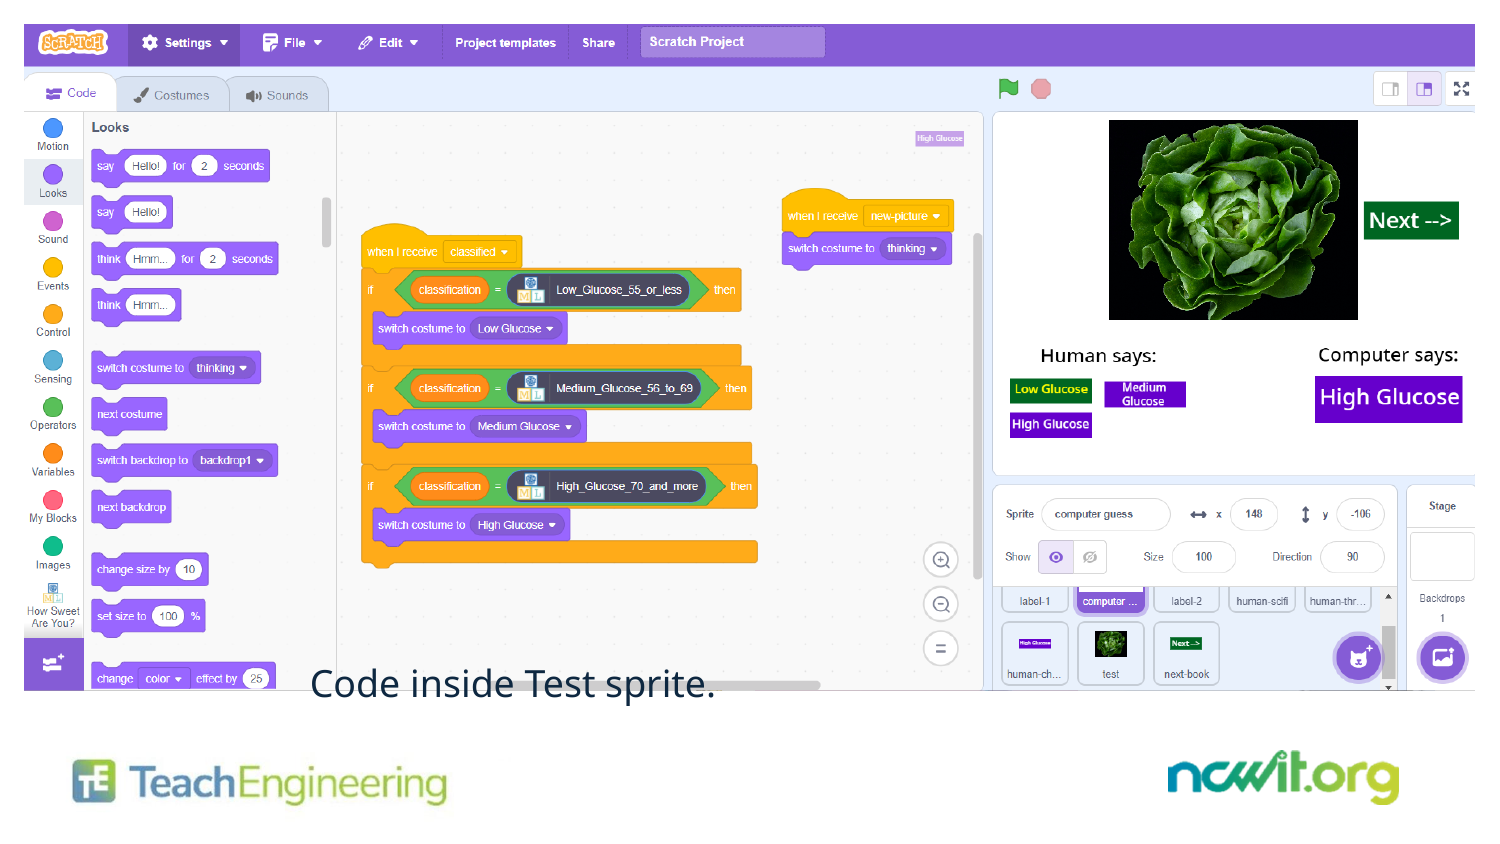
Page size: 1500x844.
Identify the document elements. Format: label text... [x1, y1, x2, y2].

picture [24, 24, 1476, 692]
picture [56, 741, 524, 831]
picture [1168, 750, 1400, 806]
text_box Code inside Test sprite. [294, 692, 1279, 723]
